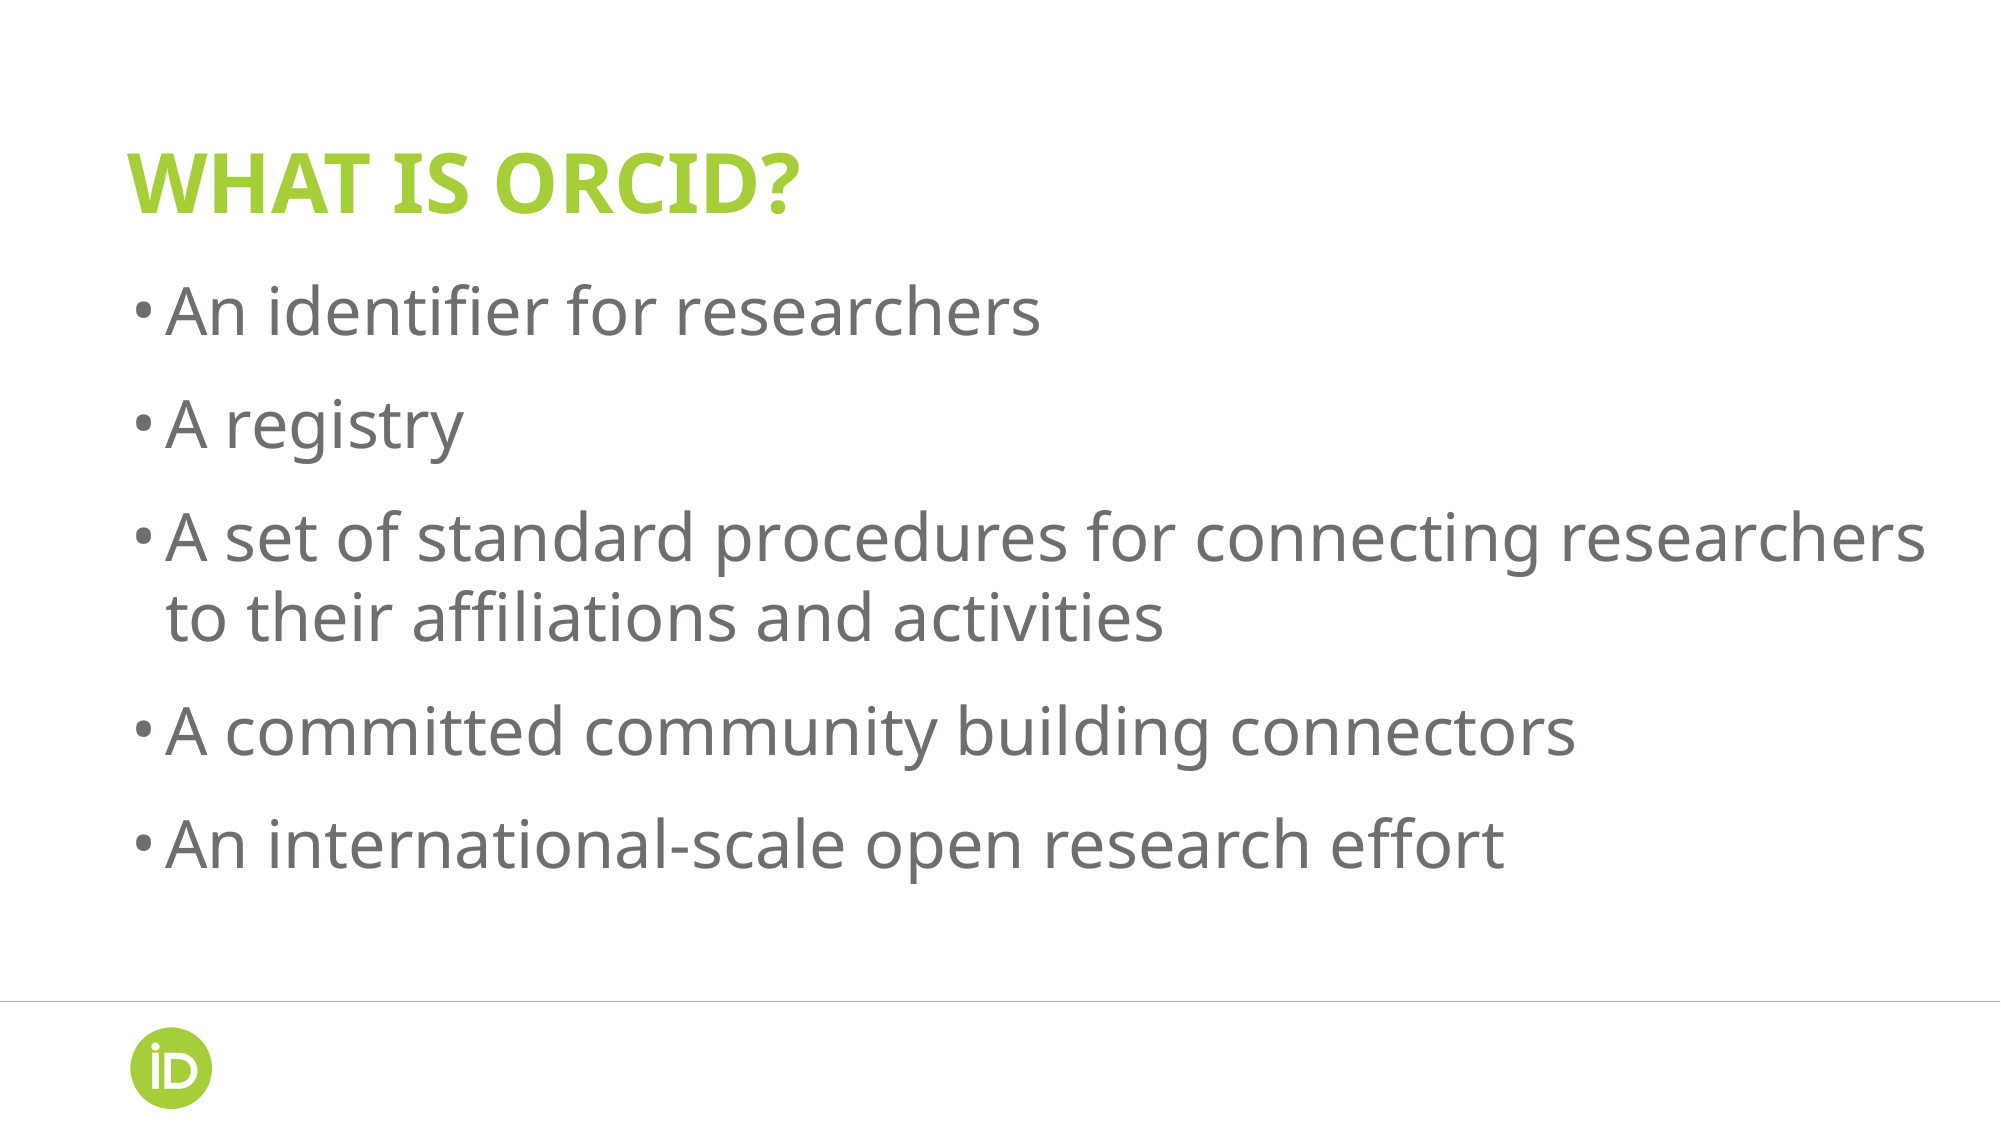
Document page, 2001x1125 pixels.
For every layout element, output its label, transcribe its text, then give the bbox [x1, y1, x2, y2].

list An identifier for researchers A registry A set of standard procedures for connecting researchers to their affiliations and activities A committed community building connectors An international-scale open research effort [112, 260, 1953, 998]
picture [130, 1027, 212, 1109]
title WHAT IS ORCID? [112, 61, 1888, 240]
